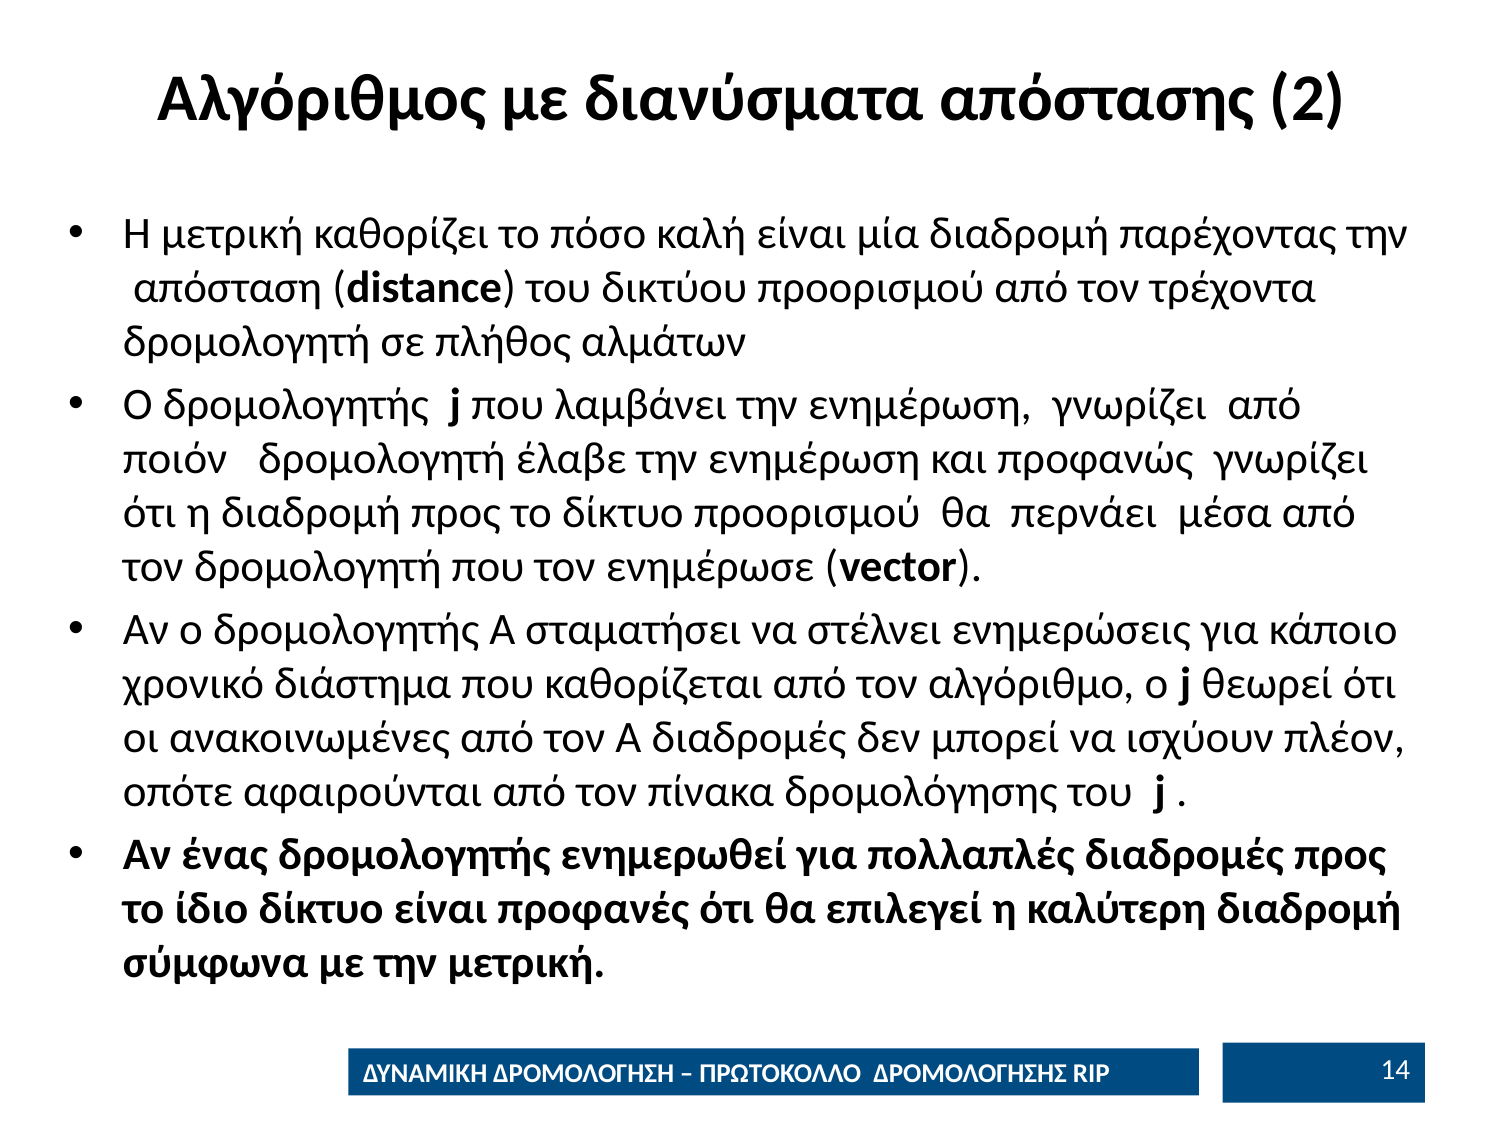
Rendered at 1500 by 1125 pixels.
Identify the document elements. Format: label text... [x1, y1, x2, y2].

title Αλγόριθμος με διανύσματα απόστασης (2) [76, 19, 1427, 169]
slide_number 13 [1222, 1042, 1425, 1103]
list Η μετρική καθορίζει το πόσο καλή είναι μία διαδρομή παρέχοντας την απόσταση (distance) του δικτύου προορισμού από τον τρέχοντα δρομολογητή σε πλήθος αλμάτων Ο δρομολογητής j που λαμβάνει την ενημέρωση, γνωρίζει από ποιόν δρομολογητή έλαβε την ενημέρωση και προφανώς γνωρίζει ότι η διαδρομή προς το δίκτυο προορισμού θα περνάει μέσα από τον δρομολογητή που τον ενημέρωσε (vector). Αν ο δρομολογητής Α σταματήσει να στέλνει ενημερώσεις για κάποιο χρονικό διάστημα που καθορίζεται από τον αλγόριθμο, ο j θεωρεί ότι οι ανακοινωμένες από τον Α διαδρομές δεν μπορεί να ισχύουν πλέον, οπότε αφαιρούνται από τον πίνακα δρομολόγησης του j . Αν ένας δρομολογητής ενημερωθεί για πολλαπλές διαδρομές προς το ίδιο δίκτυο είναι προφανές ότι θα επιλεγεί η καλύτερη διαδρομή σύμφωνα με την μετρική. [53, 196, 1425, 1012]
